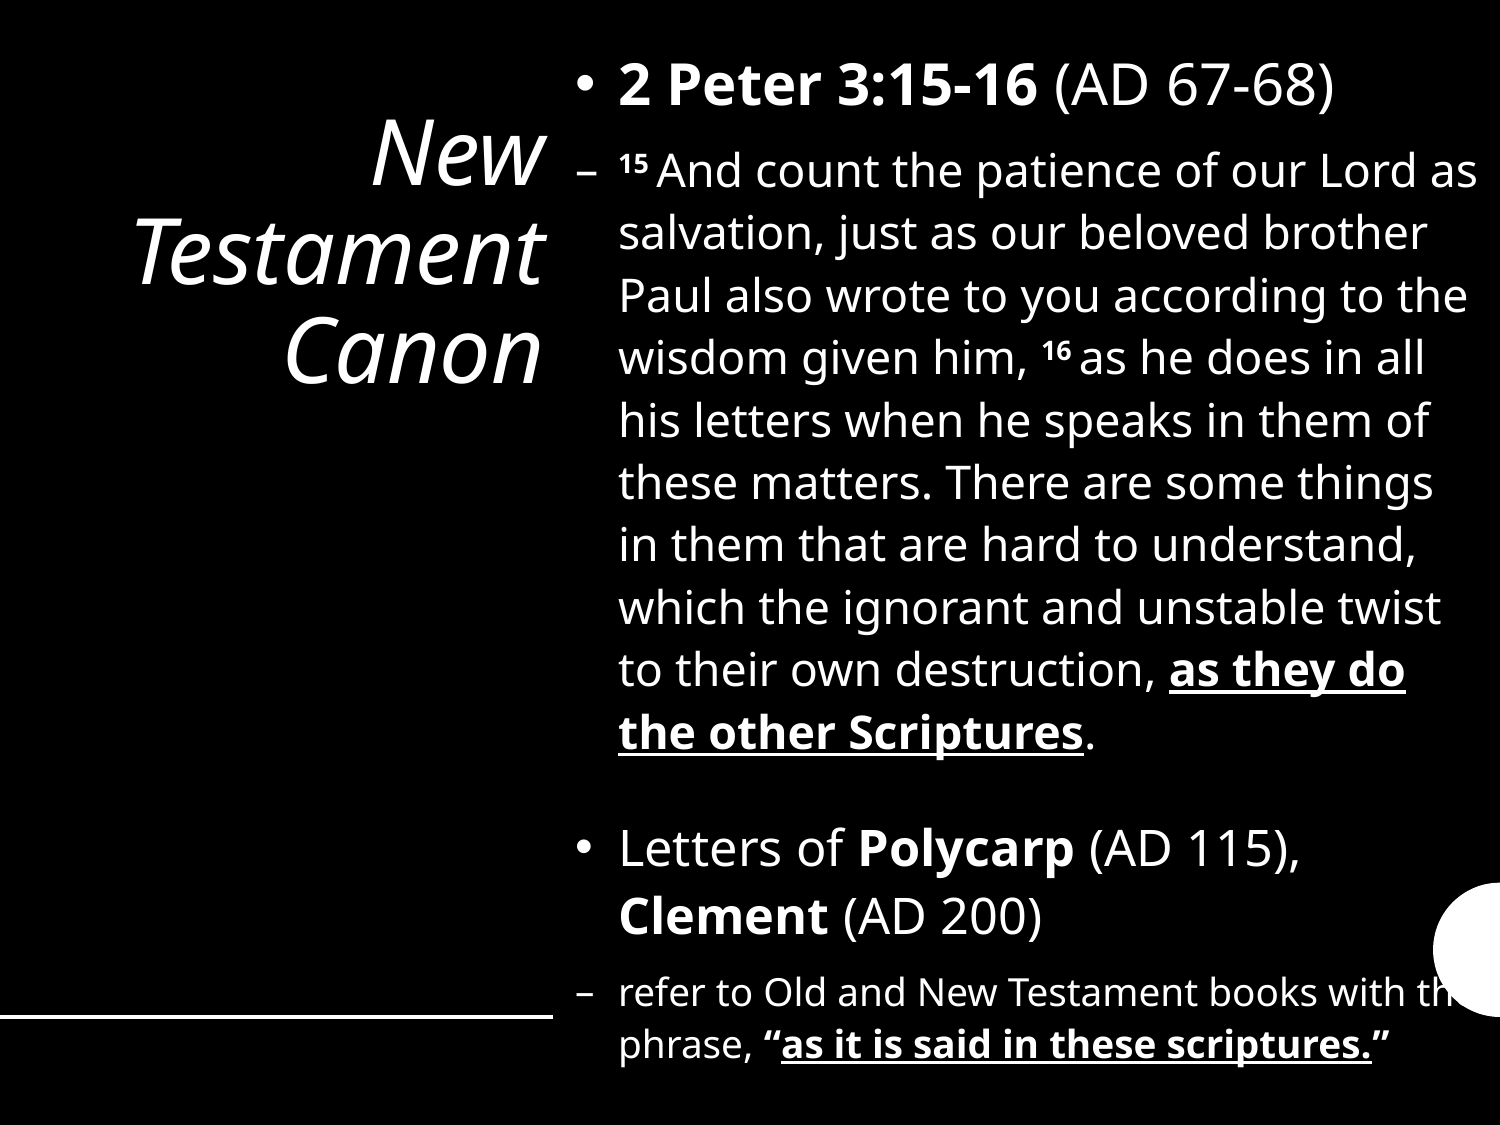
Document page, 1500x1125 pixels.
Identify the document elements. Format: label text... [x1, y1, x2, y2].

list 2 Peter 3:15-16 (AD 67-68) 15 And count the patience of our Lord as salvation, just as our beloved brother Paul also wrote to you according to the wisdom given him, 16 as he does in all his letters when he speaks in them of these matters. There are some things in them that are hard to understand, which the ignorant and unstable twist to their own destruction, as they do the other Scriptures. Letters of Polycarp (AD 115), Clement (AD 200) refer to Old and New Testament books with the phrase, “as it is said in these scriptures.” [560, 0, 1500, 1125]
title New Testament Canon [0, 98, 560, 912]
